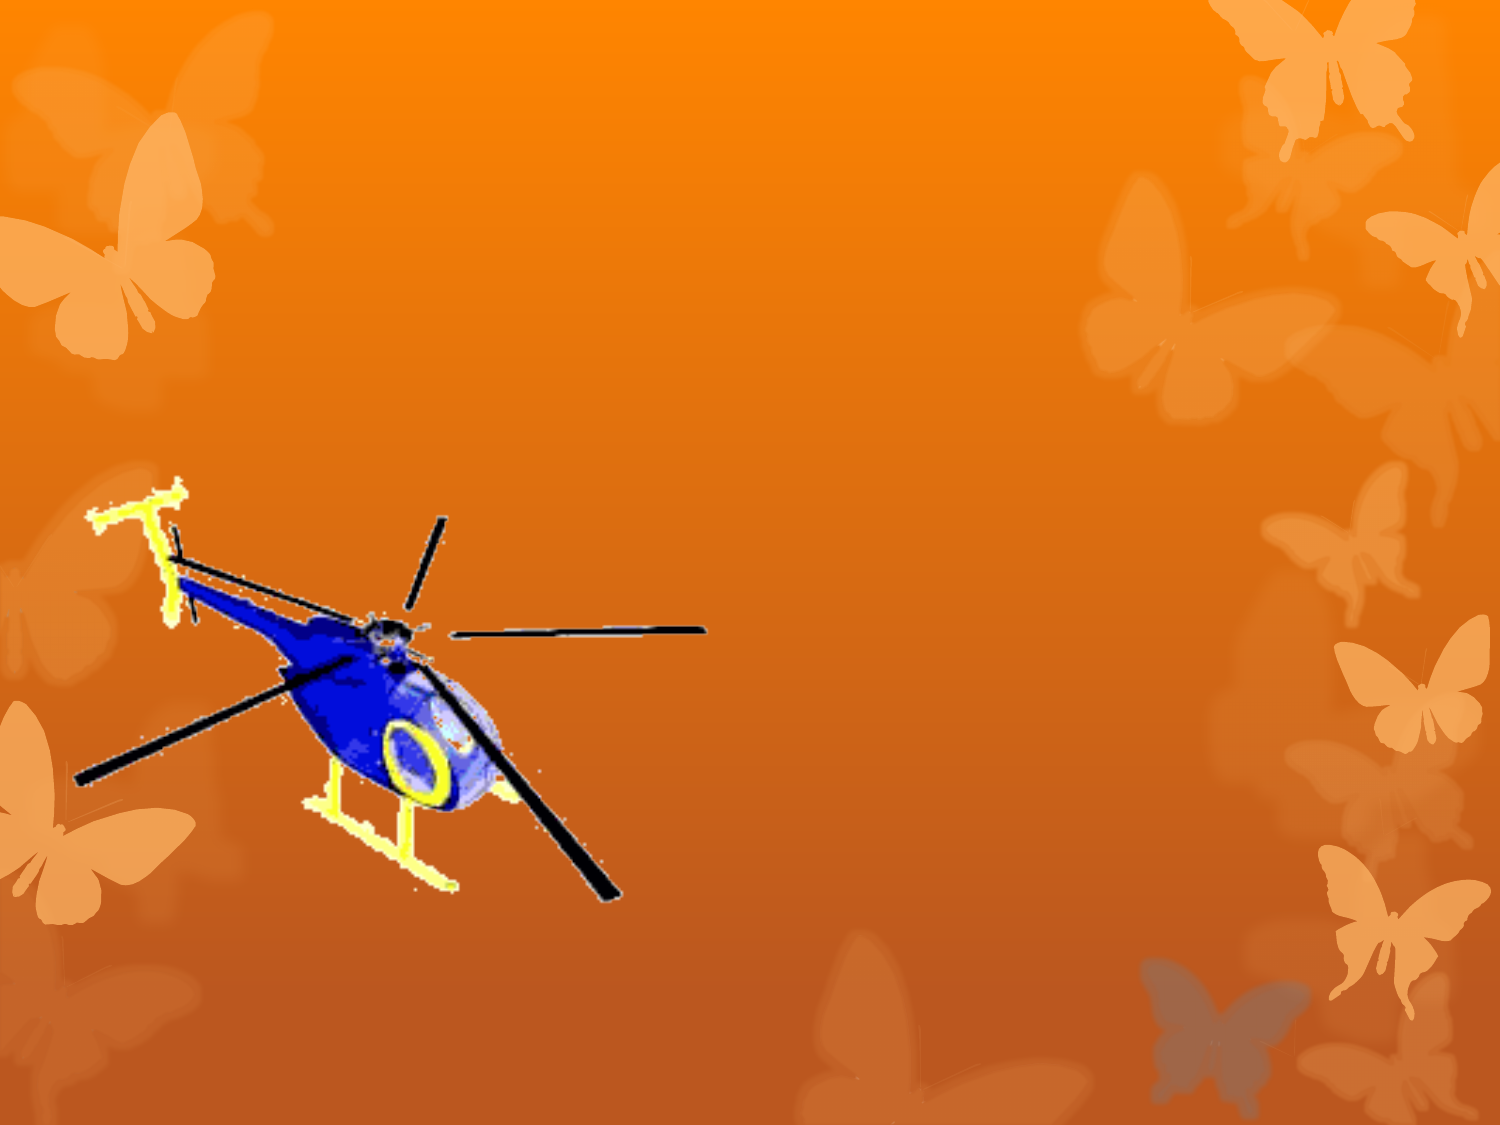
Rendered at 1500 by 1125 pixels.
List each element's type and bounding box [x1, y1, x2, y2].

picture [0, 432, 759, 940]
